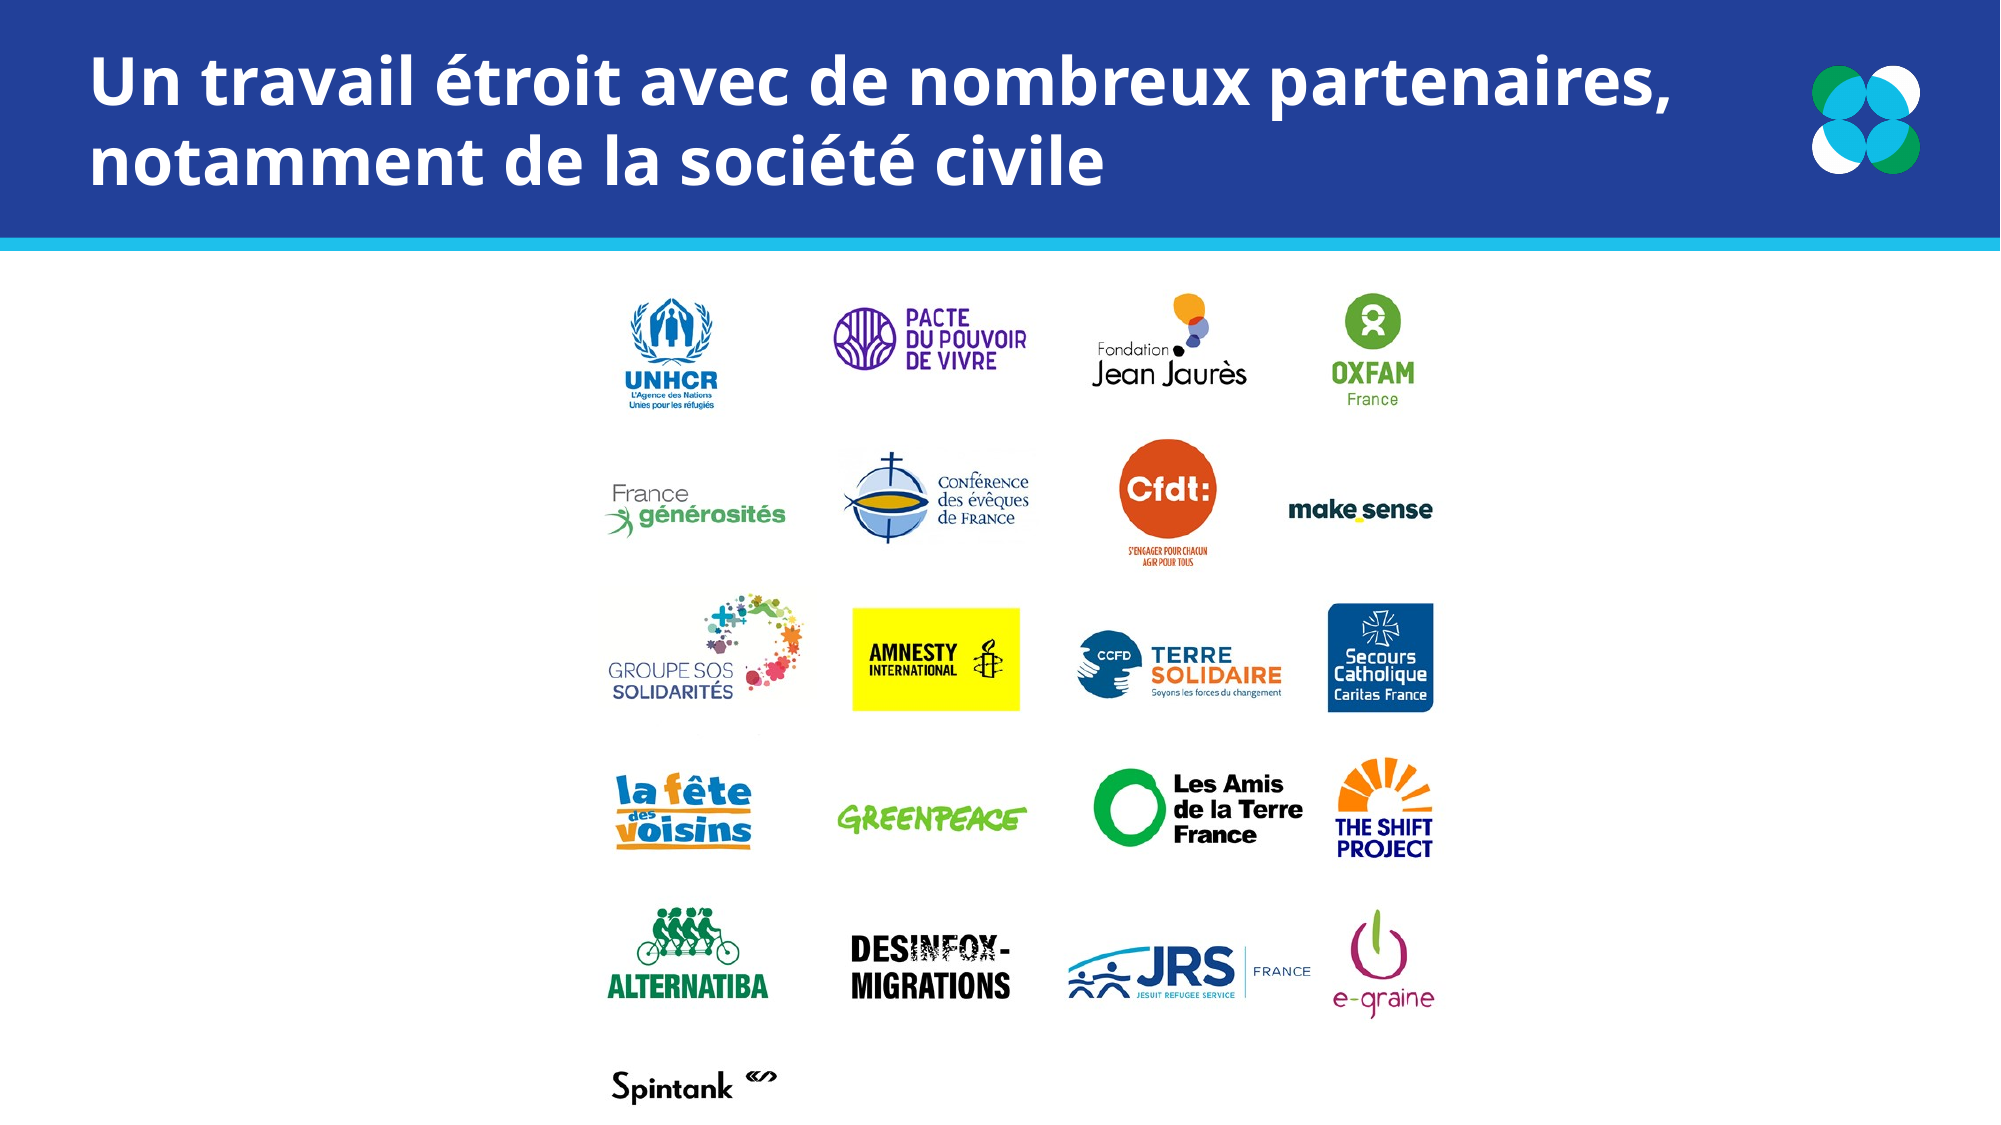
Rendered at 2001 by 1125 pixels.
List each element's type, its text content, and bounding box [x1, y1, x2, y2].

text_box Un travail étroit avec de nombreux partenaires, notamment de la société civile [0, 0, 2000, 238]
picture [1802, 58, 1936, 178]
picture [499, 274, 1558, 1125]
